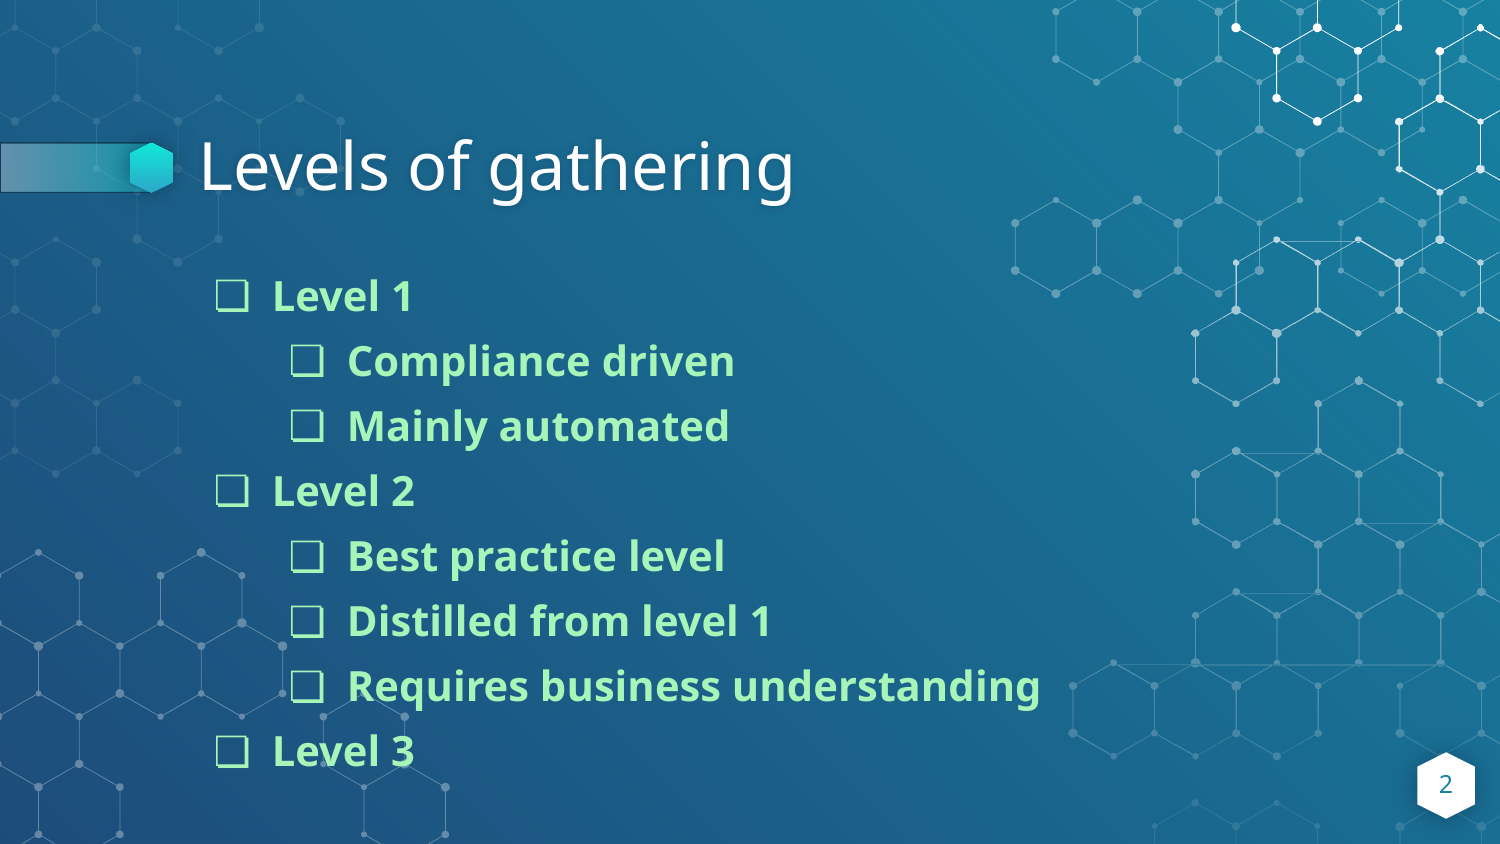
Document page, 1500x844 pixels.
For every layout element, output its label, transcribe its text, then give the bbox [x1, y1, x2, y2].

title Levels of gathering [198, 140, 1302, 198]
slide_number ‹#› [1417, 752, 1475, 819]
text_box Level 1 Compliance driven Mainly automated Level 2 Best practice level Distilled from level 1 Requires business understanding Level 3 [106, 371, 1203, 790]
